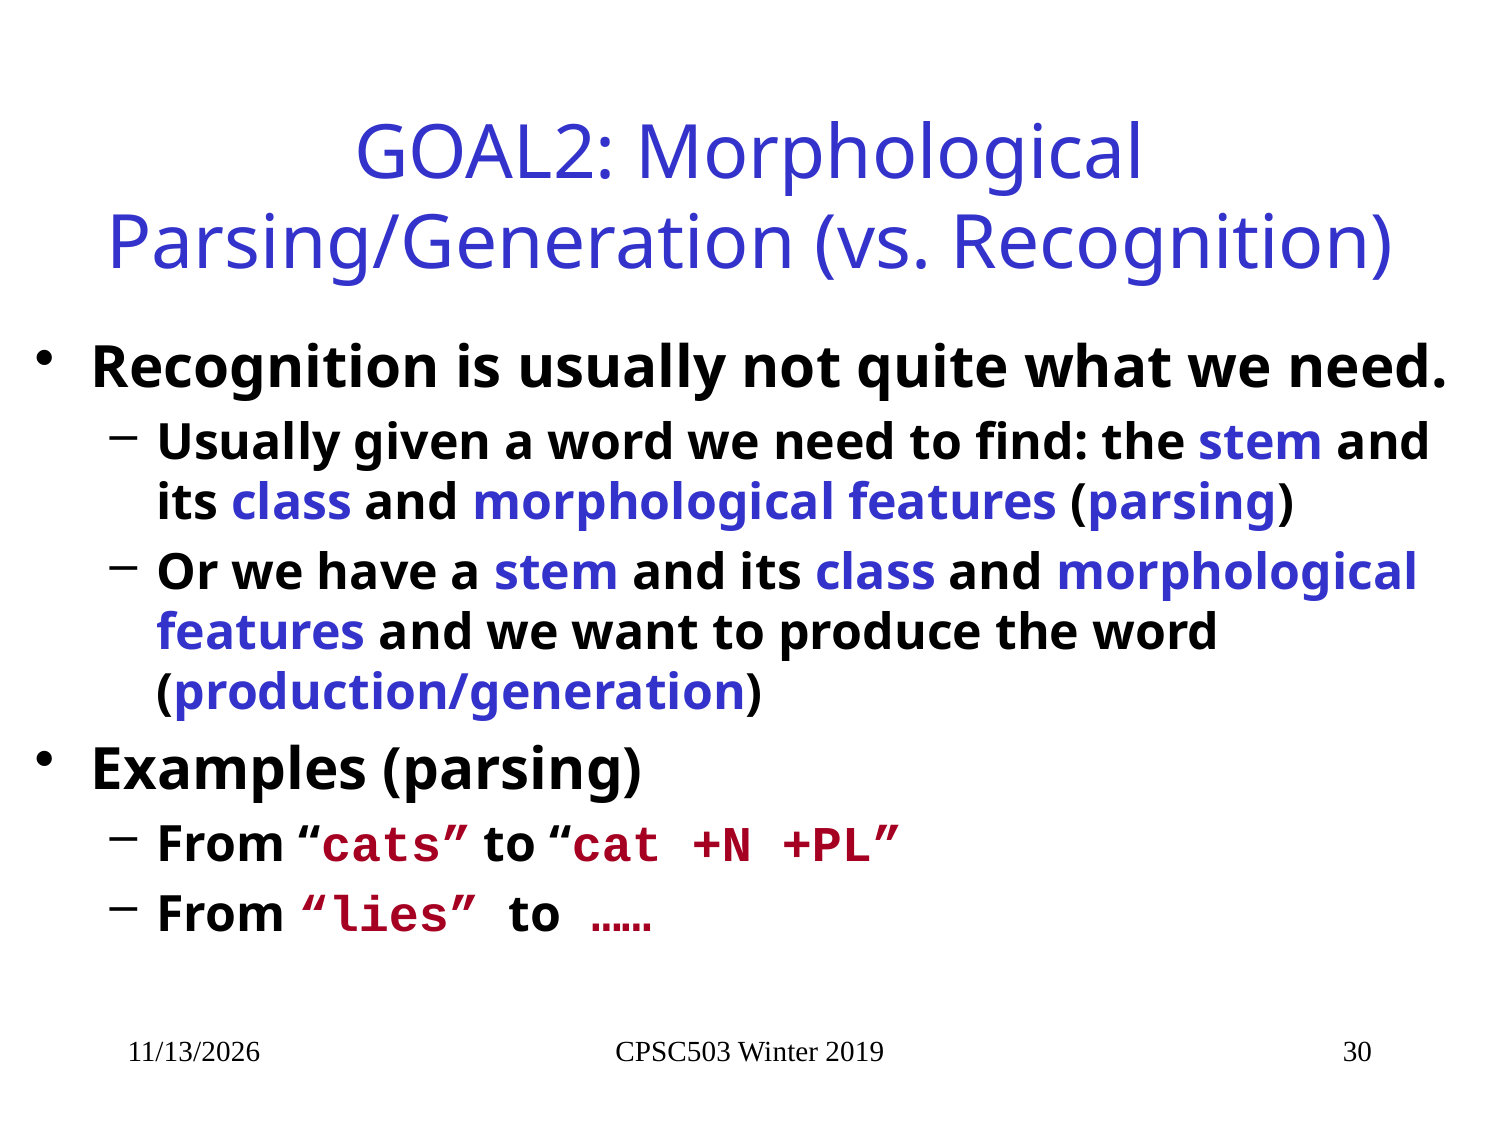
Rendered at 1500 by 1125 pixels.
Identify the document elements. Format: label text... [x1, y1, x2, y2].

title GOAL2: Morphological Parsing/Generation (vs. Recognition) [0, 99, 1500, 288]
footer CPSC503 Winter 2019 [512, 1024, 988, 1101]
list Recognition is usually not quite what we need. Usually given a word we need to find: the stem and its class and morphological features (parsing) Or we have a stem and its class and morphological features and we want to produce the word (production/generation) Examples (parsing) From “cats” to “cat +N +PL” From “lies” to …… [19, 321, 1467, 998]
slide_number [112, 1024, 426, 1101]
slide_number 30 [1074, 1024, 1388, 1101]
